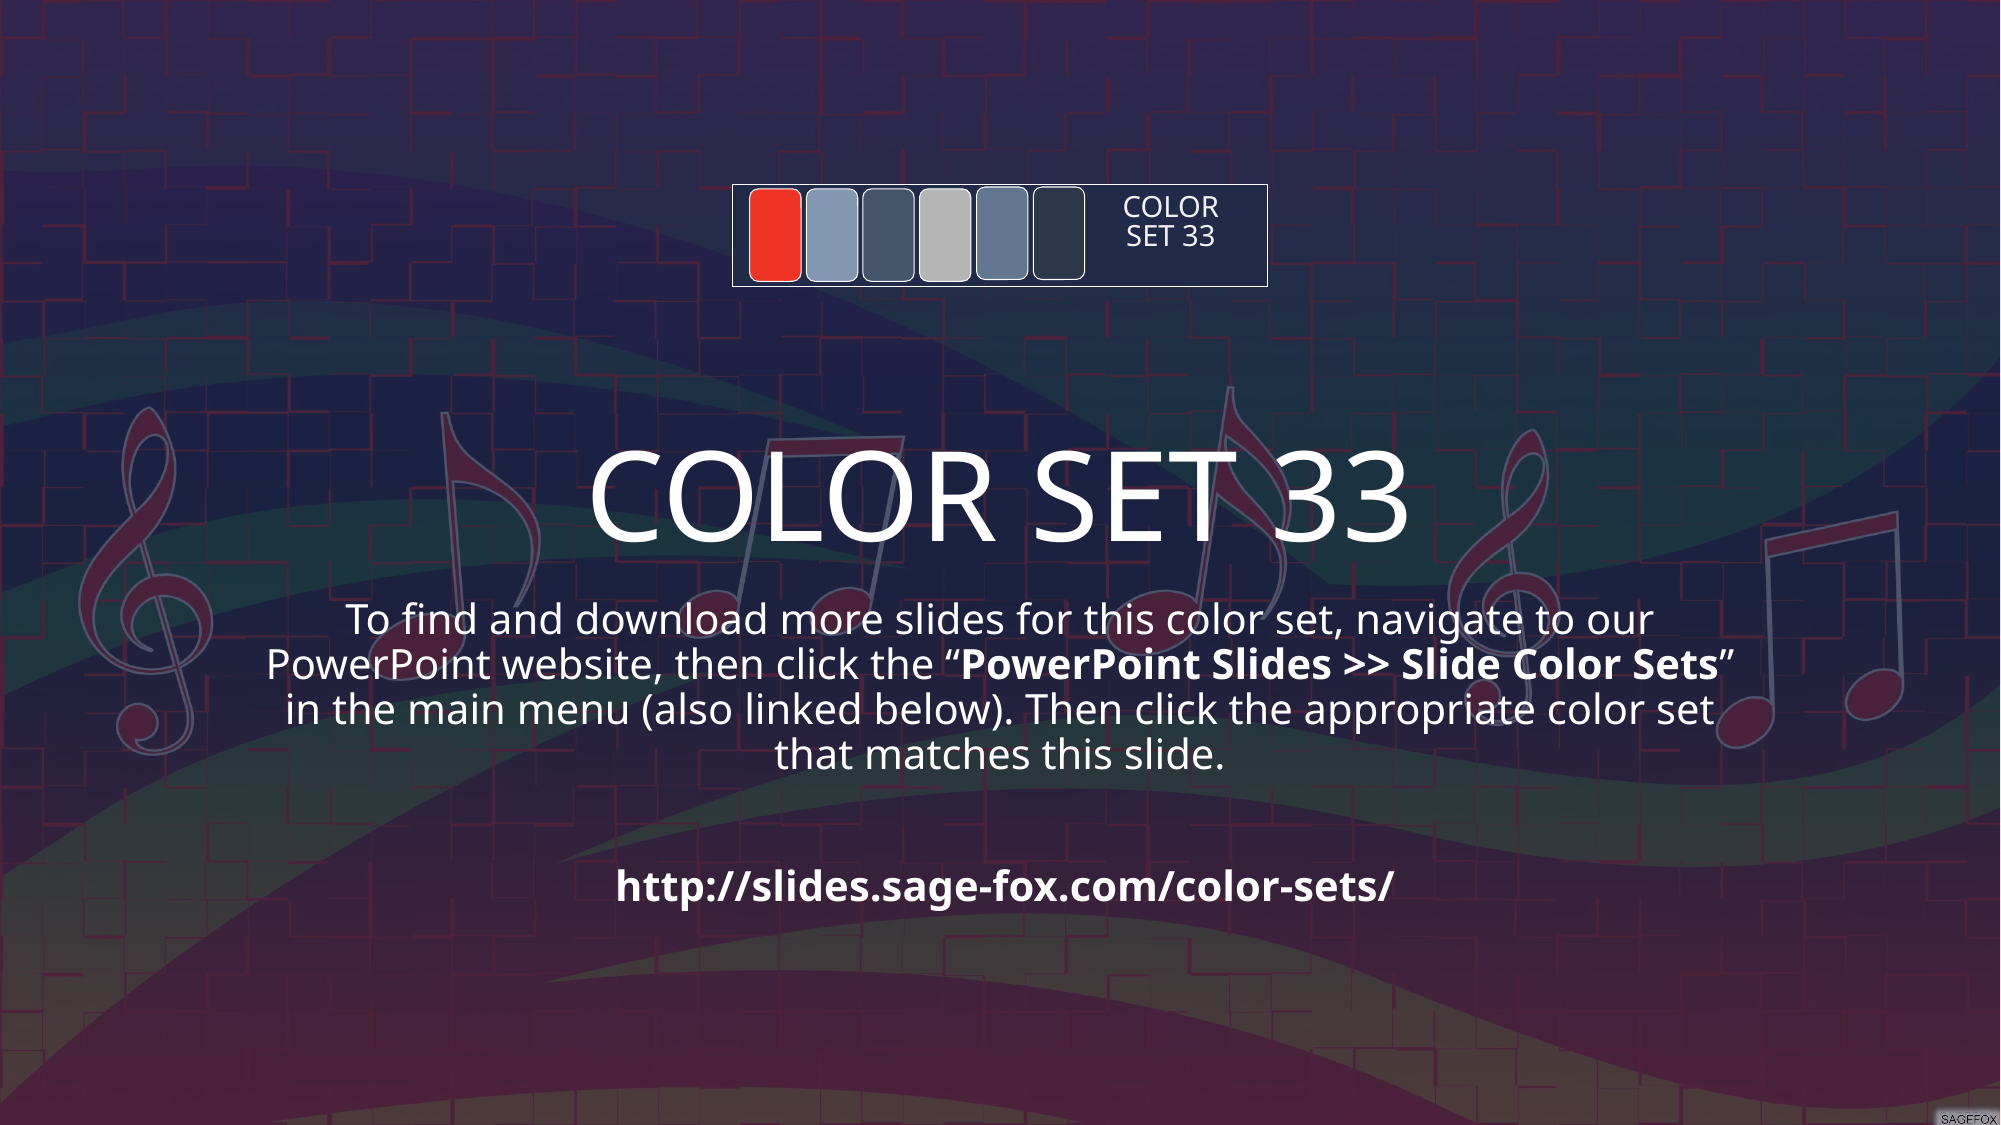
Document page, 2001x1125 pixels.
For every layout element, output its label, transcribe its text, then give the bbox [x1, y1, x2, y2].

title COLOR SET 33 [249, 184, 1750, 576]
subtitle To find and download more slides for this color set, navigate to our PowerPoint website, then click the “PowerPoint Slides >> Slide Color Sets” in the main menu (also linked below). Then click the appropriate color set that matches this slide. http://slides.sage-fox.com/color-sets/ [249, 590, 1750, 863]
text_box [732, 184, 1268, 290]
picture [1938, 1114, 1999, 1125]
